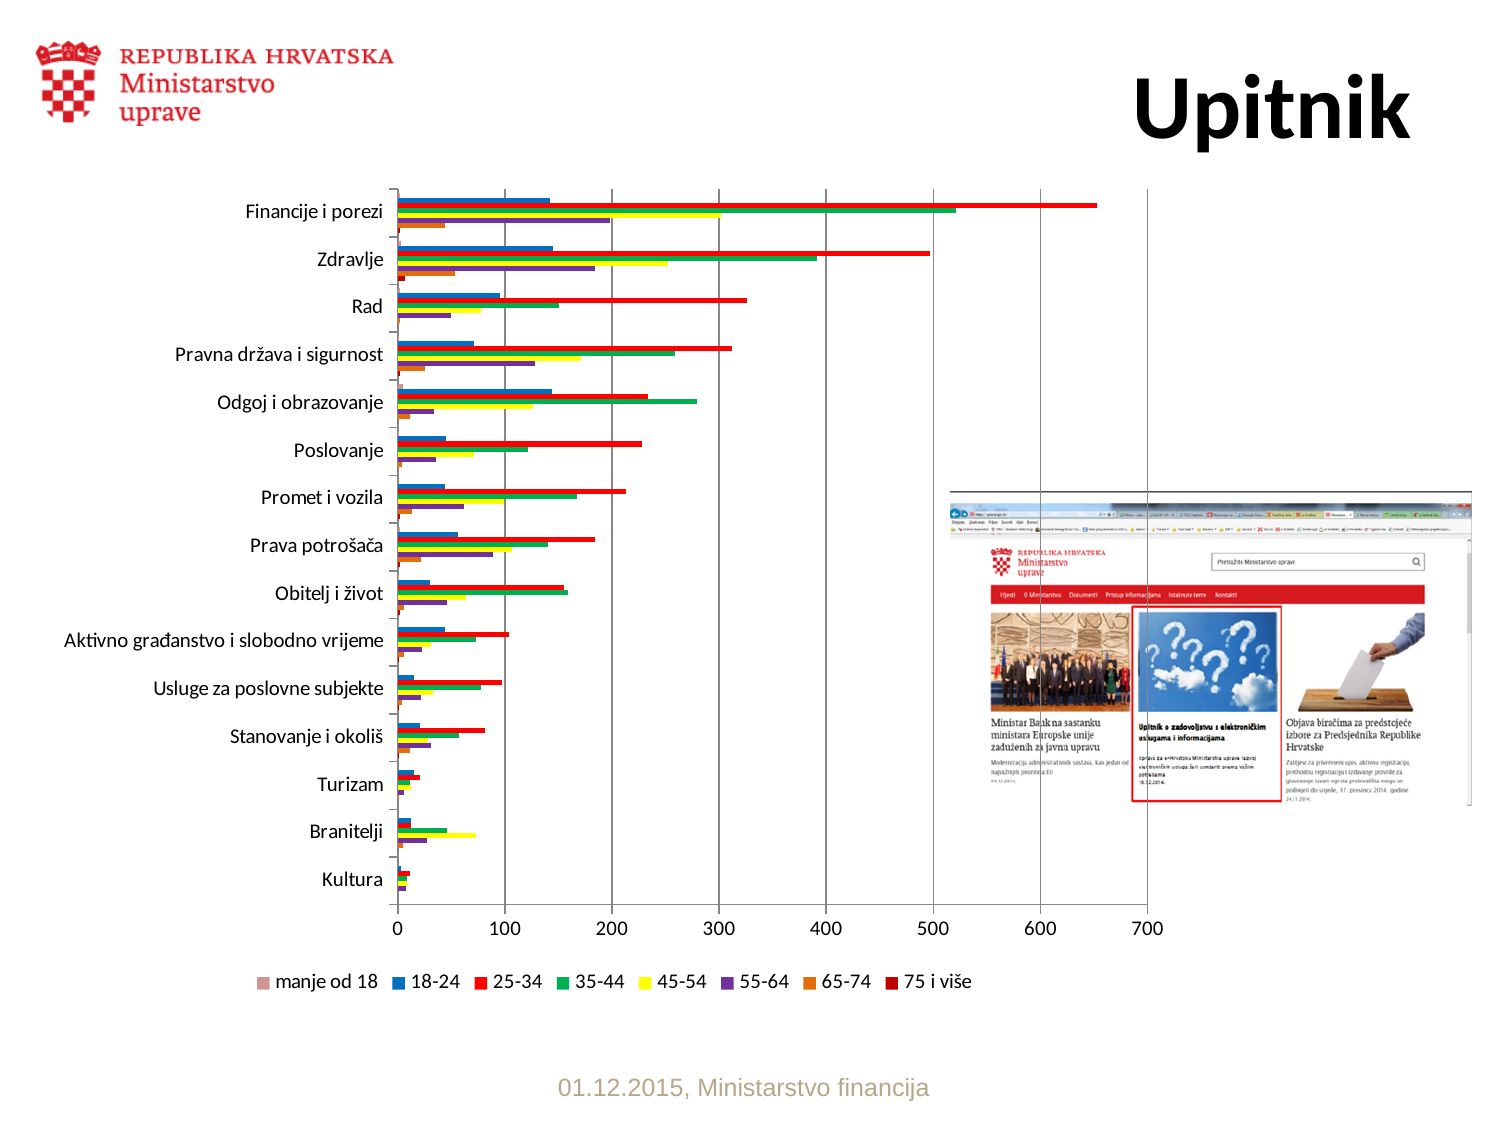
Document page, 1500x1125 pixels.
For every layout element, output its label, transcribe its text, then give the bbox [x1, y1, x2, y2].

chart [40, 172, 1188, 1000]
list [1193, 491, 1472, 807]
title Upitnik [360, 19, 1427, 185]
picture [0, 2, 409, 140]
footer 01.12.2015, Ministarstvo financija [76, 1047, 1412, 1125]
